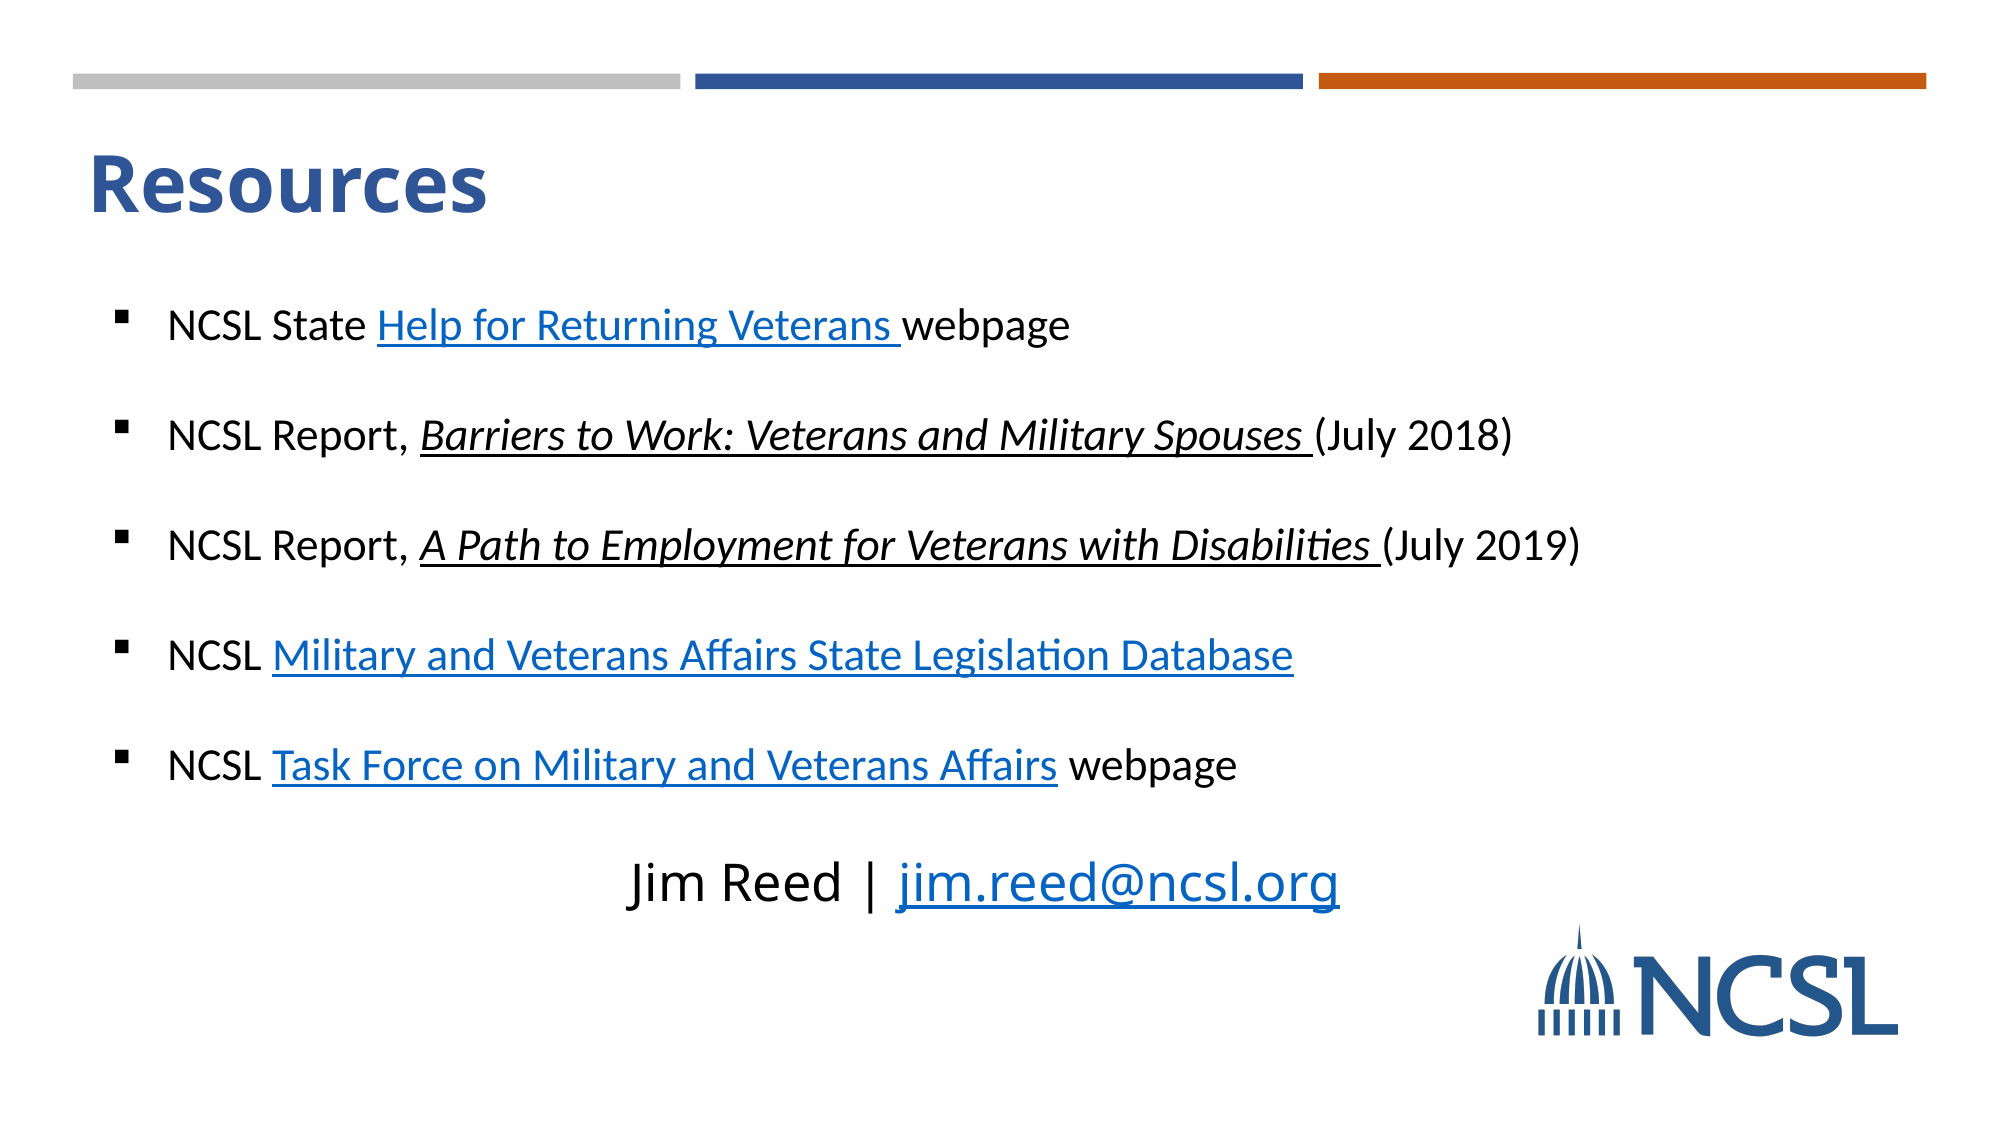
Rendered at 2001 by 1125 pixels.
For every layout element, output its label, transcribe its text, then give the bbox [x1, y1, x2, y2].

text_box Jim Reed | jim.reed@ncsl.org [616, 841, 1383, 928]
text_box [72, 72, 1927, 90]
picture [1510, 923, 1927, 1037]
text_box NCSL State Help for Returning Veterans webpage NCSL Report, Barriers to Work: Veterans and Military Spouses (July 2018) NCSL Report, A Path to Employment for Veterans with Disabilities (July 2019) NCSL Military and Veterans Affairs State Legislation Database NCSL Task Force on Military and Veterans Affairs webpage [96, 287, 1597, 798]
title Resources [72, 114, 1798, 259]
